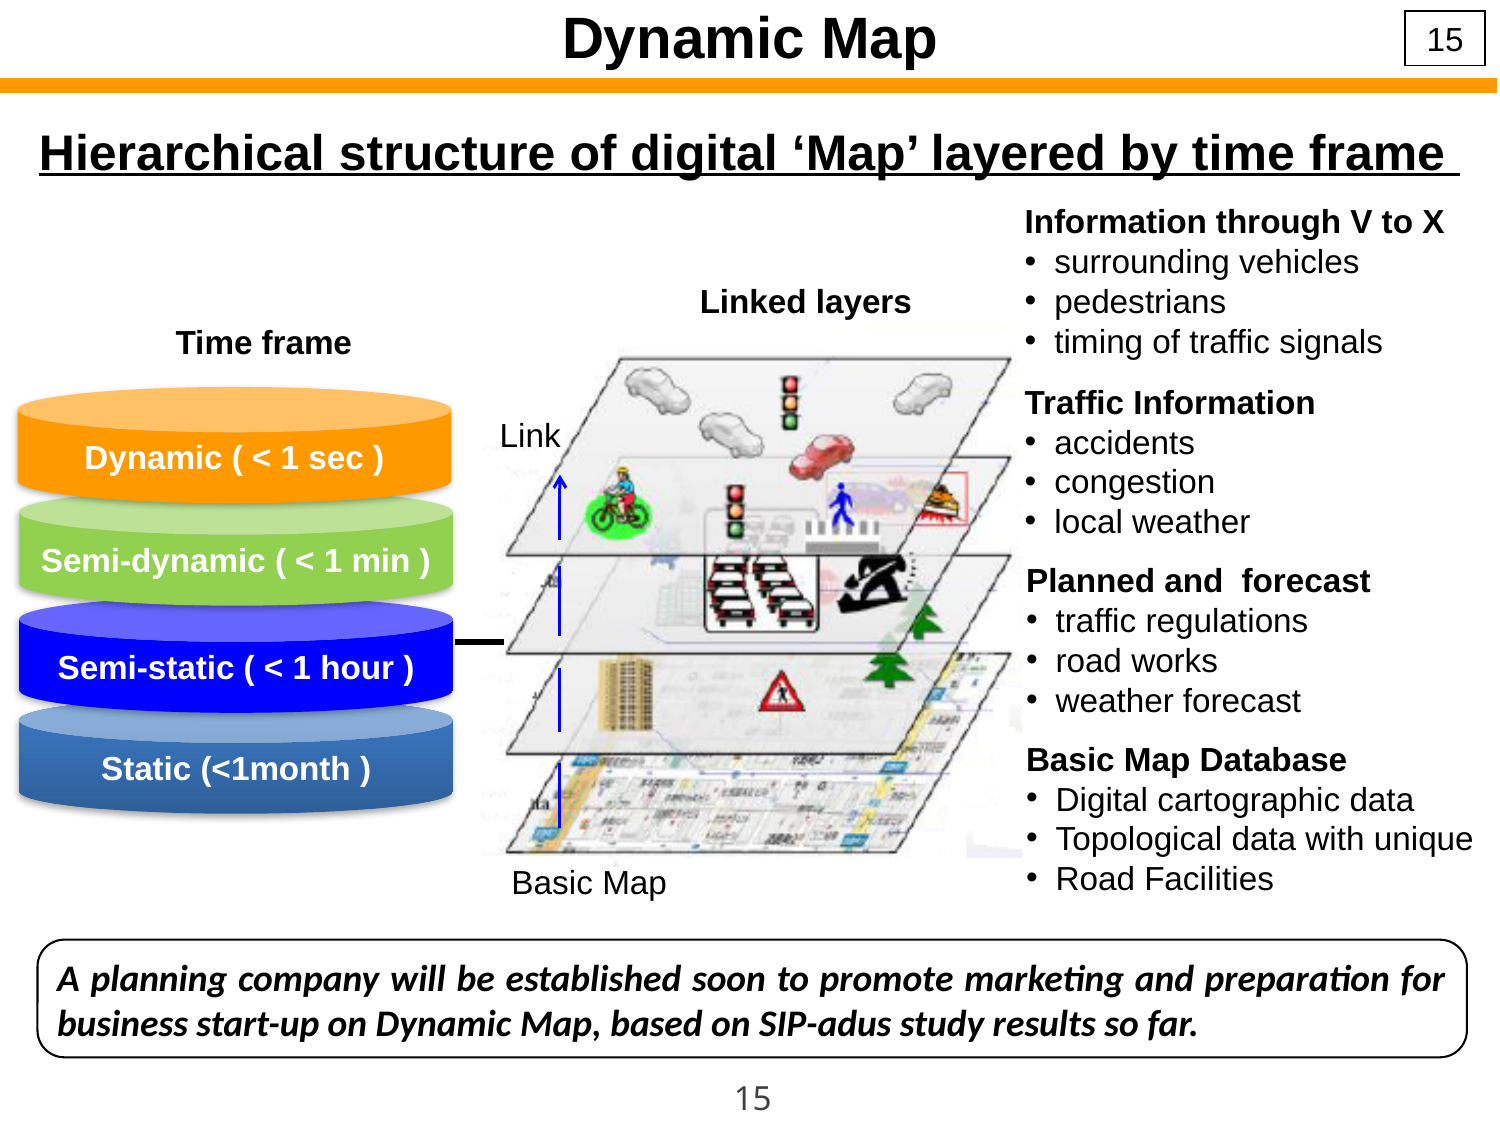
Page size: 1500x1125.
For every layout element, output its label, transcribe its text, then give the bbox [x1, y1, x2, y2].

text_box Information through V to X surrounding vehicles pedestrians timing of traffic signals [1009, 193, 1499, 368]
text_box A planning company will be established soon to promote marketing and preparation for business start-up on Dynamic Map, based on SIP-adus study results so far. [37, 939, 1467, 1058]
text_box Dynamic Map [0, 0, 1500, 101]
text_box Basic Map Database Digital cartographic data Topological data with unique Road Facilities [1011, 730, 1500, 905]
text_box 15 [1405, 10, 1486, 66]
slide_number 15 [705, 1060, 800, 1125]
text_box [17, 386, 454, 815]
picture [481, 325, 1022, 867]
text_box Basic Map [496, 874, 683, 910]
text_box Planned and forecast traffic regulations road works weather forecast [1027, 551, 1500, 726]
text_box Traffic Information accidents congestion local weather [1027, 373, 1499, 548]
text_box Time frame [160, 314, 368, 369]
text_box Linked layers [684, 272, 928, 324]
text_box Hierarchical structure of digital ‘Map’ layered by time frame [8, 113, 1491, 188]
